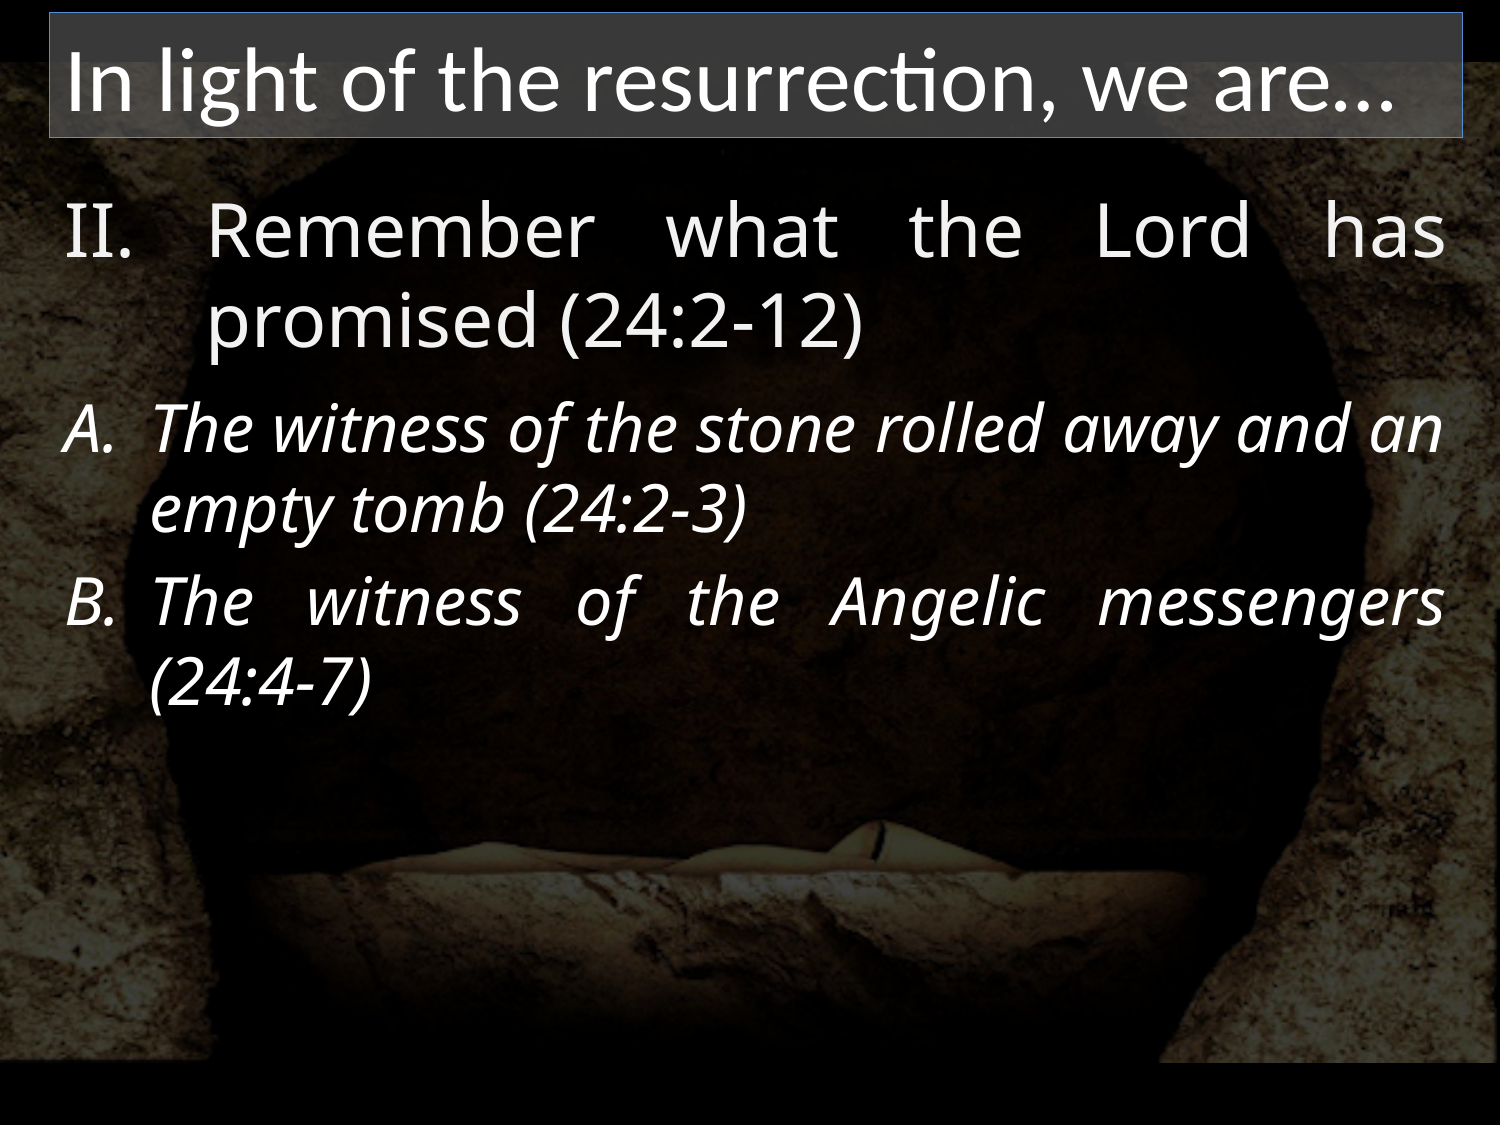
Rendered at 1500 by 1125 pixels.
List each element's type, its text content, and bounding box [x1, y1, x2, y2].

picture [0, 62, 1500, 1063]
text_box In light of the resurrection, we are… [49, 12, 1463, 60]
